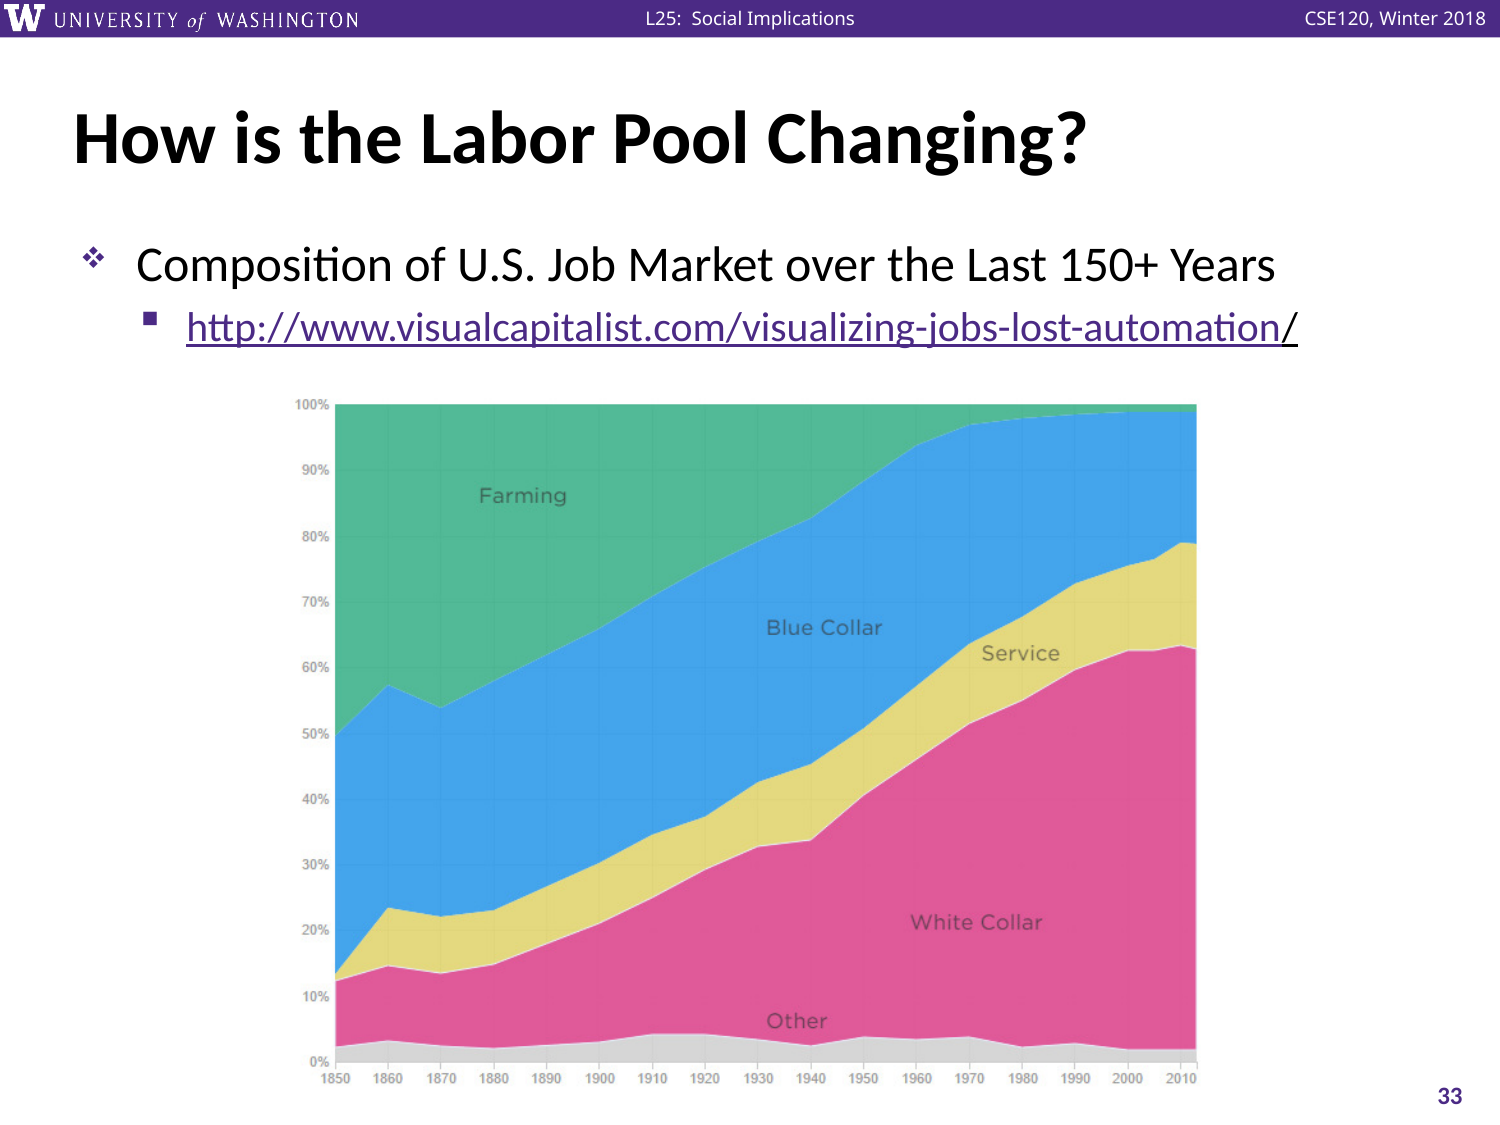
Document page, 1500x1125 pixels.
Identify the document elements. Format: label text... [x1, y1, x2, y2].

slide_number 33 [1400, 1065, 1500, 1125]
title How is the Labor Pool Changing? [58, 71, 1438, 197]
picture [269, 389, 1231, 1095]
list Composition of U.S. Job Market over the Last 150+ Years http://www.visualcapitalist.com/visualizing-jobs-lost-automation/ [64, 223, 1438, 1040]
picture [4, 4, 358, 32]
